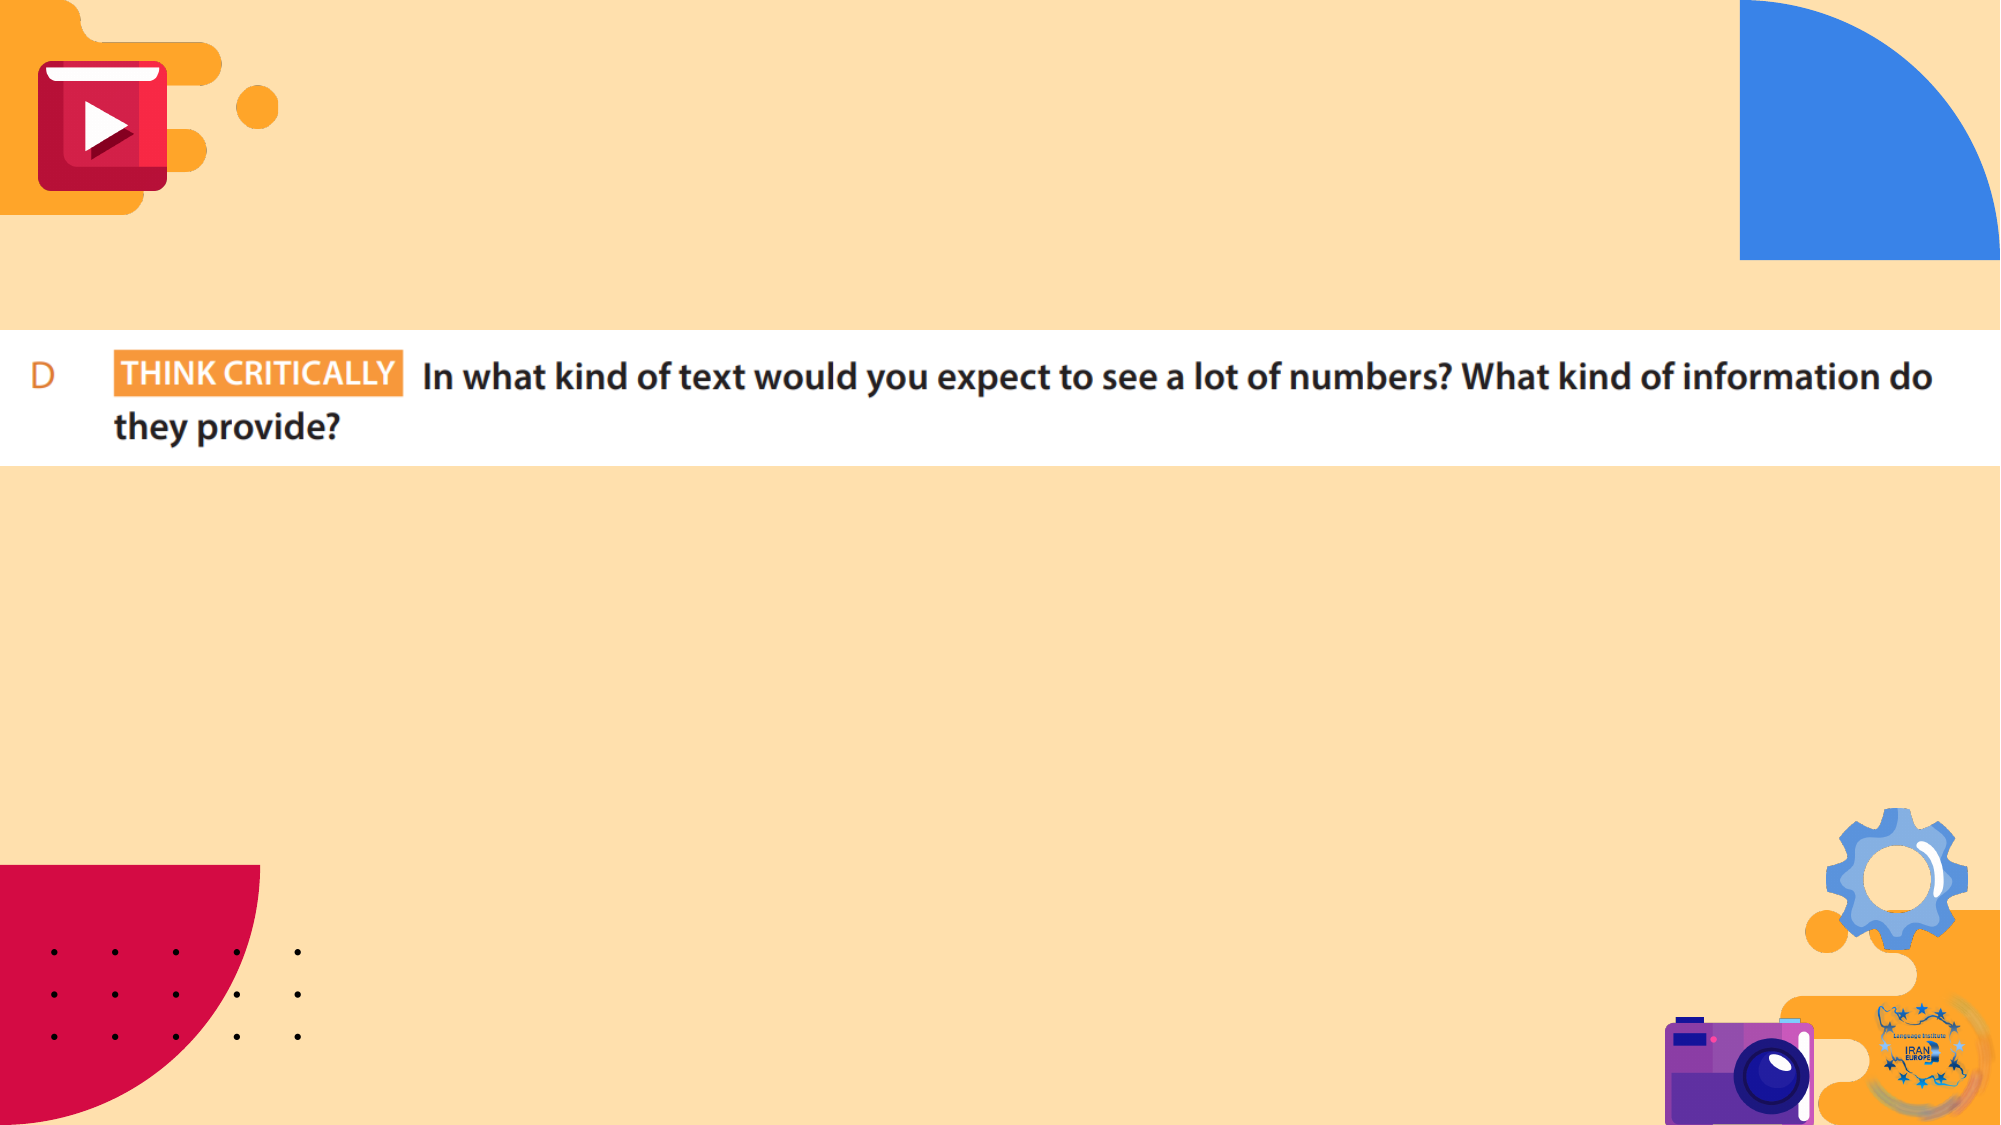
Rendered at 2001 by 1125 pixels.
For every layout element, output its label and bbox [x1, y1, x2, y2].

picture [1665, 808, 2000, 1125]
picture [51, 949, 301, 1040]
picture [0, 330, 2000, 466]
picture [0, 0, 279, 215]
